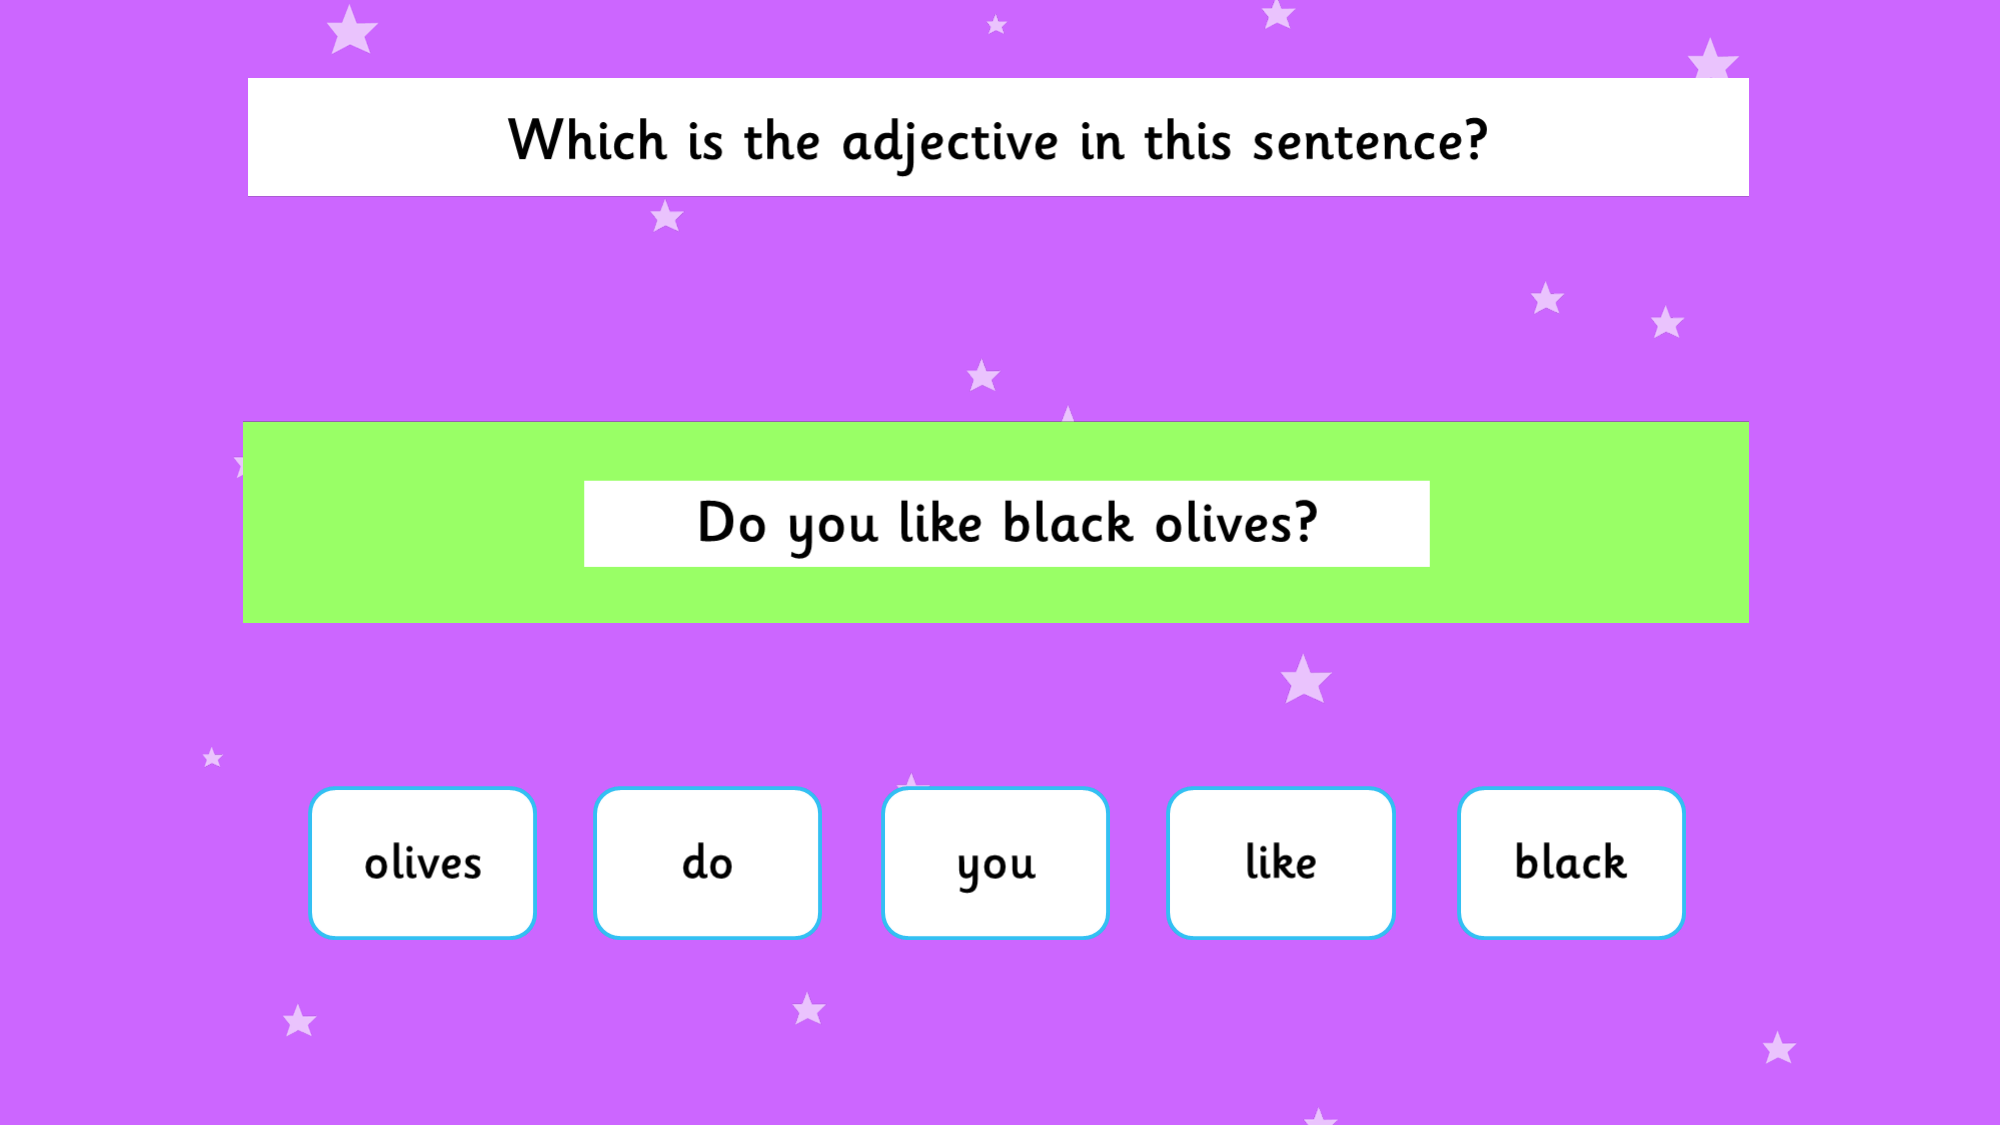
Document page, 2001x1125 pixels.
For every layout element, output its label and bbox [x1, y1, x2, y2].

picture [199, 0, 1801, 1125]
